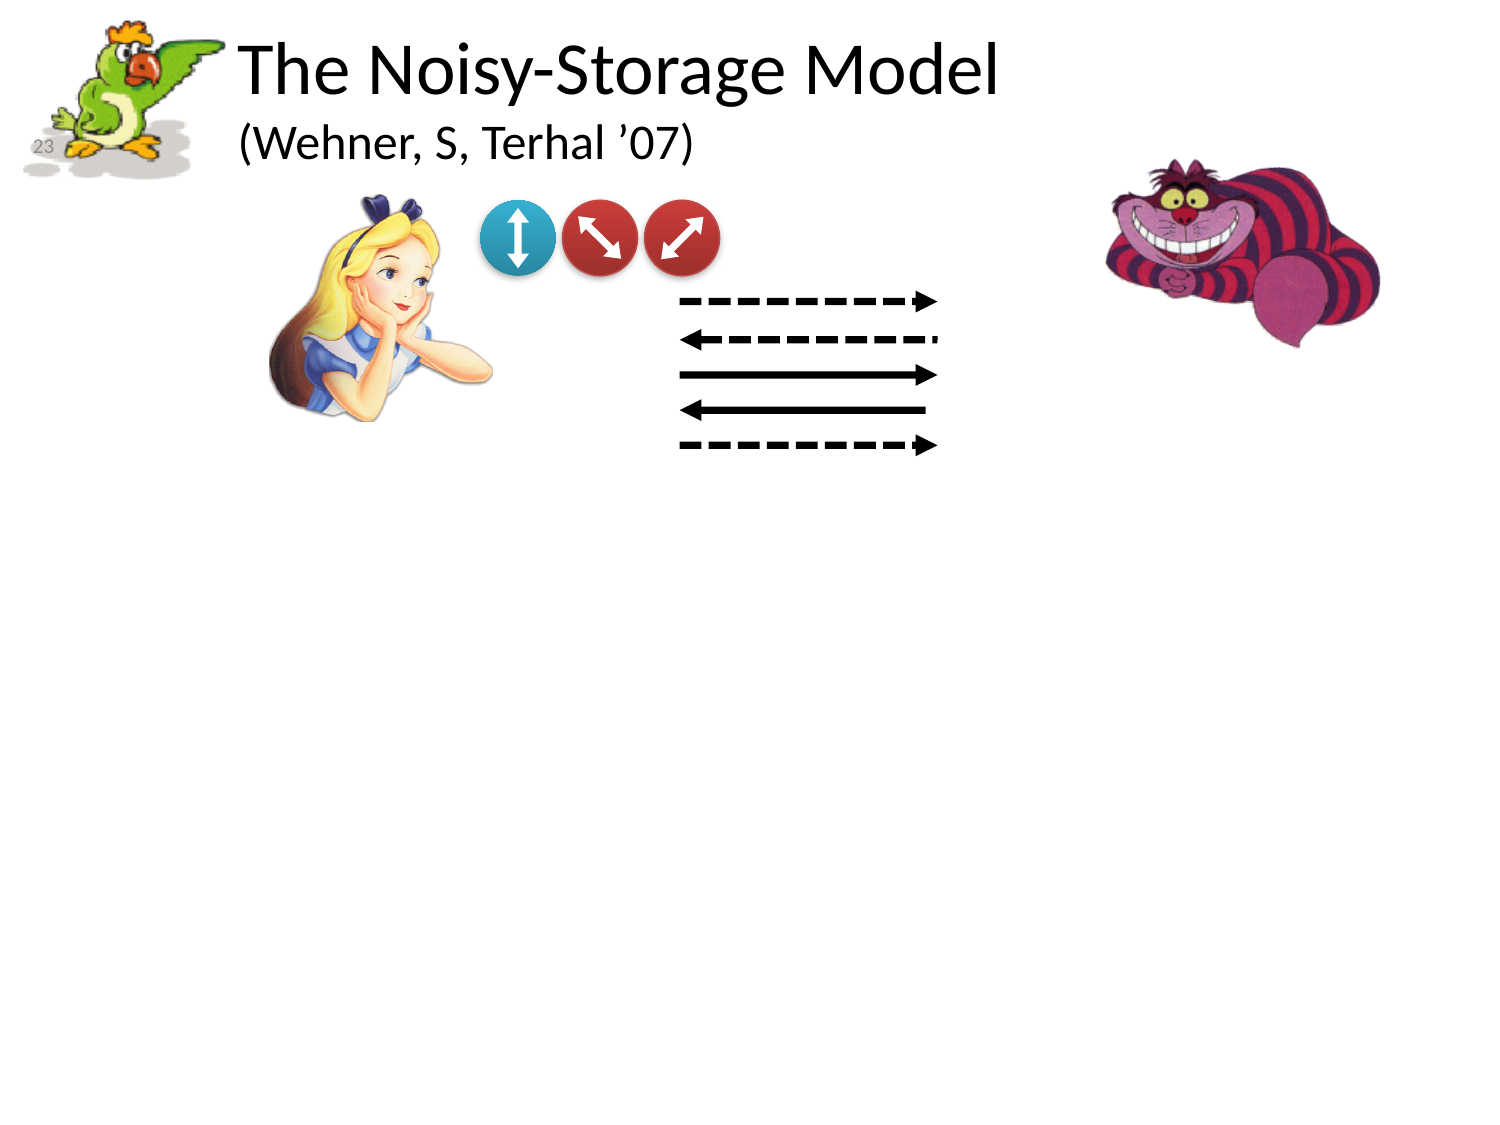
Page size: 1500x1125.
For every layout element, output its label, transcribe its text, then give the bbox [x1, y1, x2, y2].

title The Noisy-Storage Model (Wehner, S, Terhal ’07) [222, 11, 1465, 164]
text_box [679, 333, 696, 347]
text_box [679, 403, 926, 417]
picture [269, 194, 493, 423]
picture [1099, 152, 1383, 354]
text_box [921, 439, 938, 452]
picture [23, 0, 226, 200]
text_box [480, 199, 720, 277]
text_box [679, 368, 938, 382]
text_box [921, 295, 938, 308]
